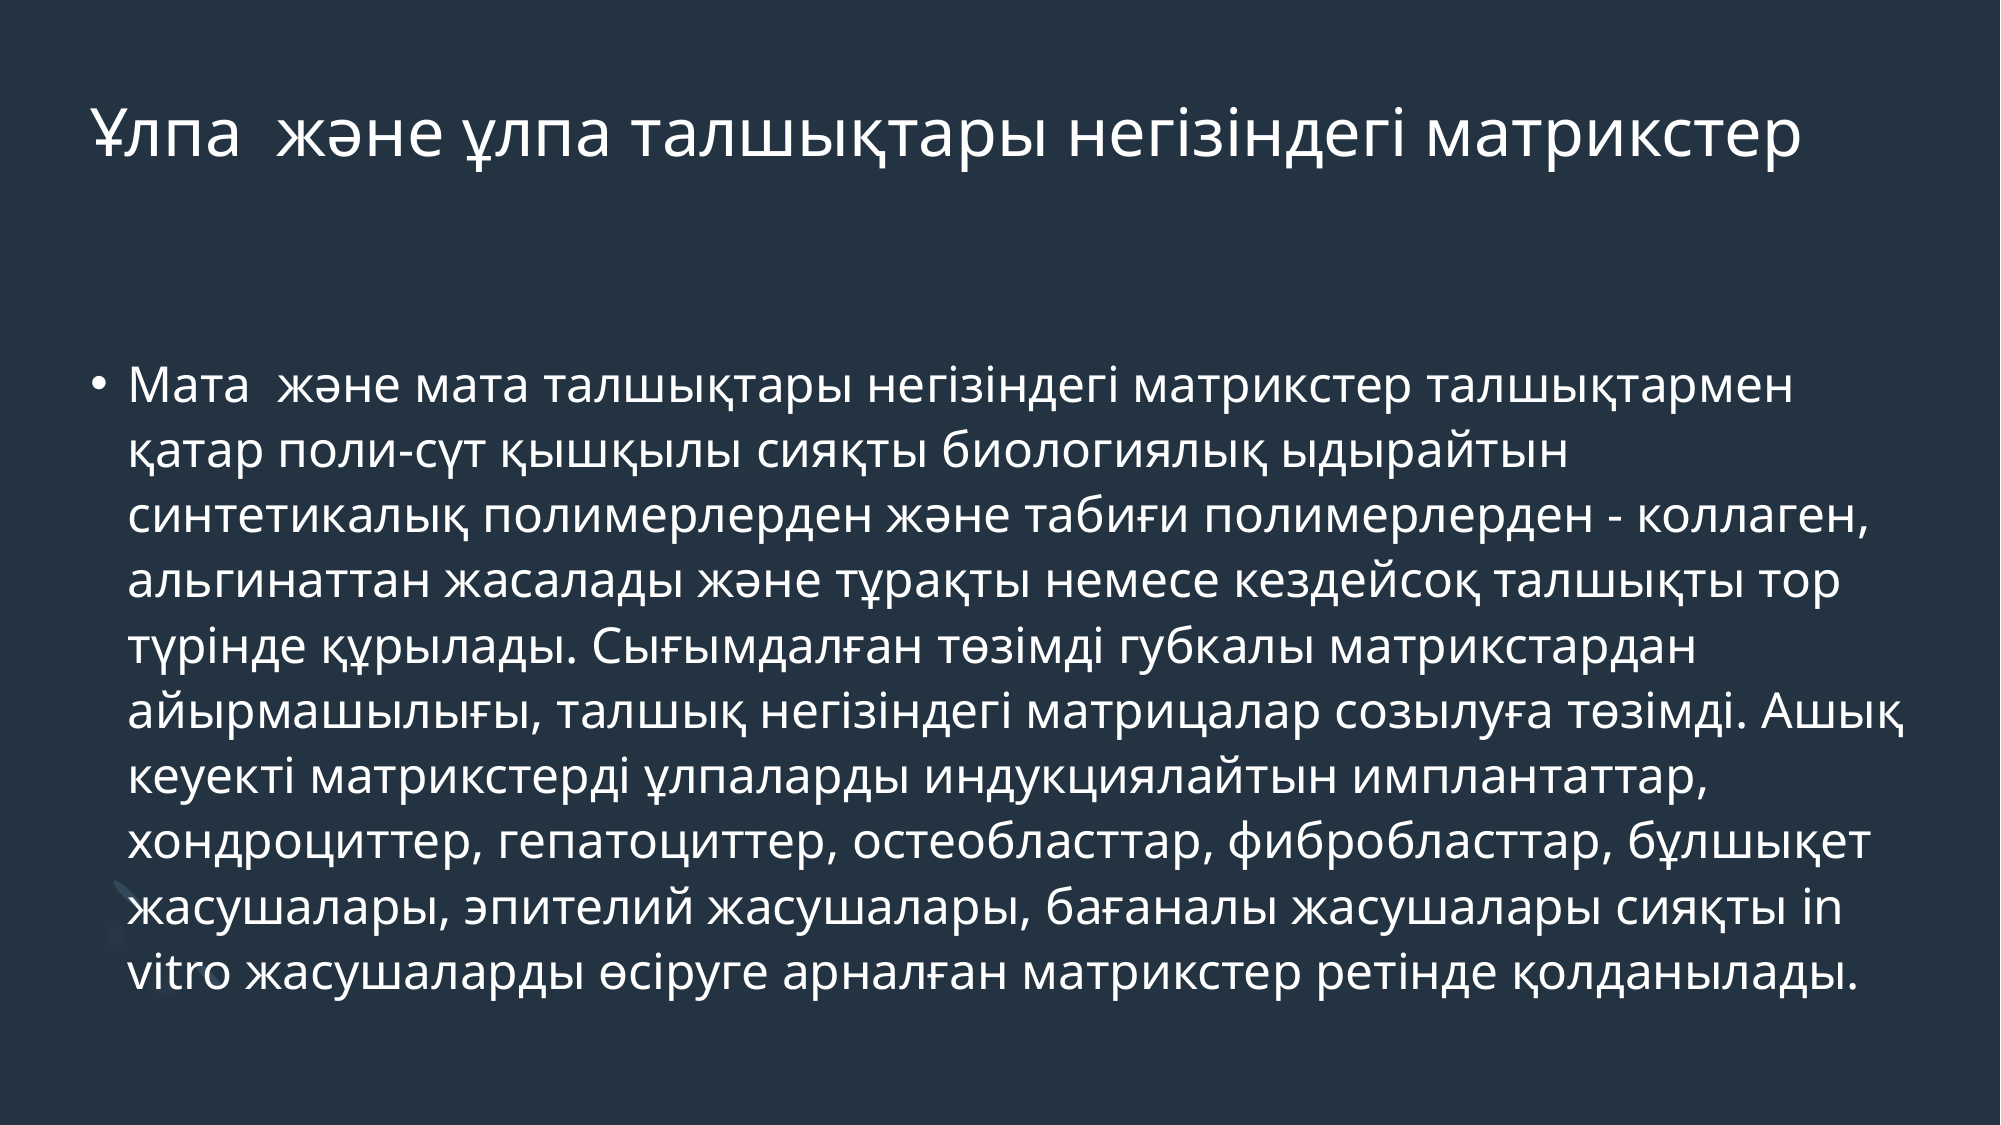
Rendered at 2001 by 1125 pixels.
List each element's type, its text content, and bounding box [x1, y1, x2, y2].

title Ұлпа және ұлпа талшықтары негізіндегі матрикстер [90, 90, 1910, 309]
list Мата және мата талшықтары негізіндегі матрикстер талшықтармен қатар поли-сүт қышқылы сияқты биологиялық ыдырайтын синтетикалық полимерлерден және табиғи полимерлерден - коллаген, альгинаттан жасалады және тұрақты немесе кездейсоқ талшықты тор түрінде құрылады. Сығымдалған төзімді губкалы матрикстардан айырмашылығы, талшық негізіндегі матрицалар созылуға төзімді. Ашық кеуекті матрикстерді ұлпаларды индукциялайтын имплантаттар, хондроциттер, гепатоциттер, остеобласттар, фибробласттар, бұлшықет жасушалары, эпителий жасушалары, бағаналы жасушалары сияқты in vitro жасушаларды өсіруге арналған матрикстер ретінде қолданылады. [90, 346, 1910, 1000]
